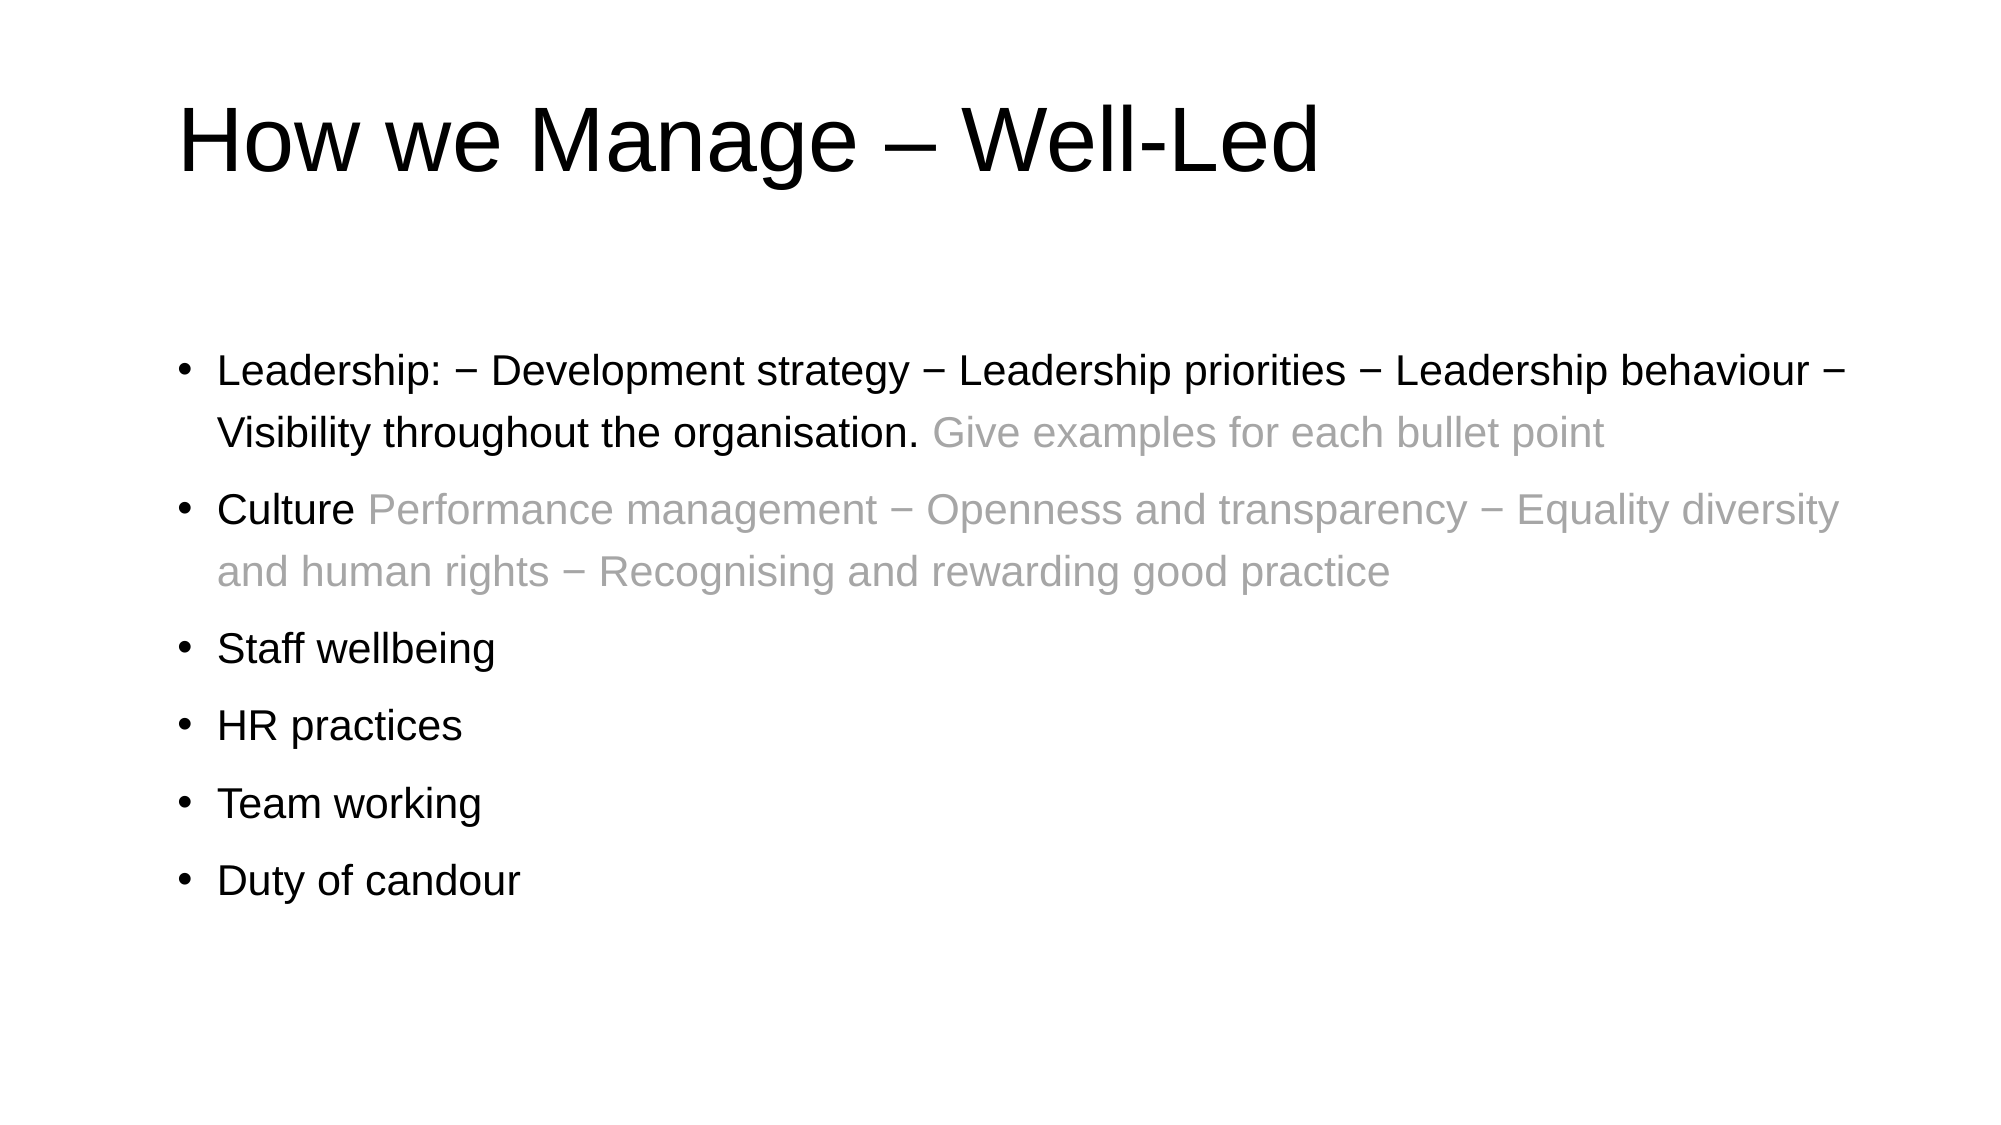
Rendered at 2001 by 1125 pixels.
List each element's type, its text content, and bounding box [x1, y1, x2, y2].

text_box How we Manage – Well-Led [162, 84, 1888, 303]
text_box Leadership: − Development strategy − Leadership priorities − Leadership behaviour − Visibility throughout the organisation. Give examples for each bullet point Culture Performance management − Openness and transparency − Equality diversity and human rights − Recognising and rewarding good practice Staff wellbeing HR practices Team working Duty of candour [162, 324, 1888, 925]
